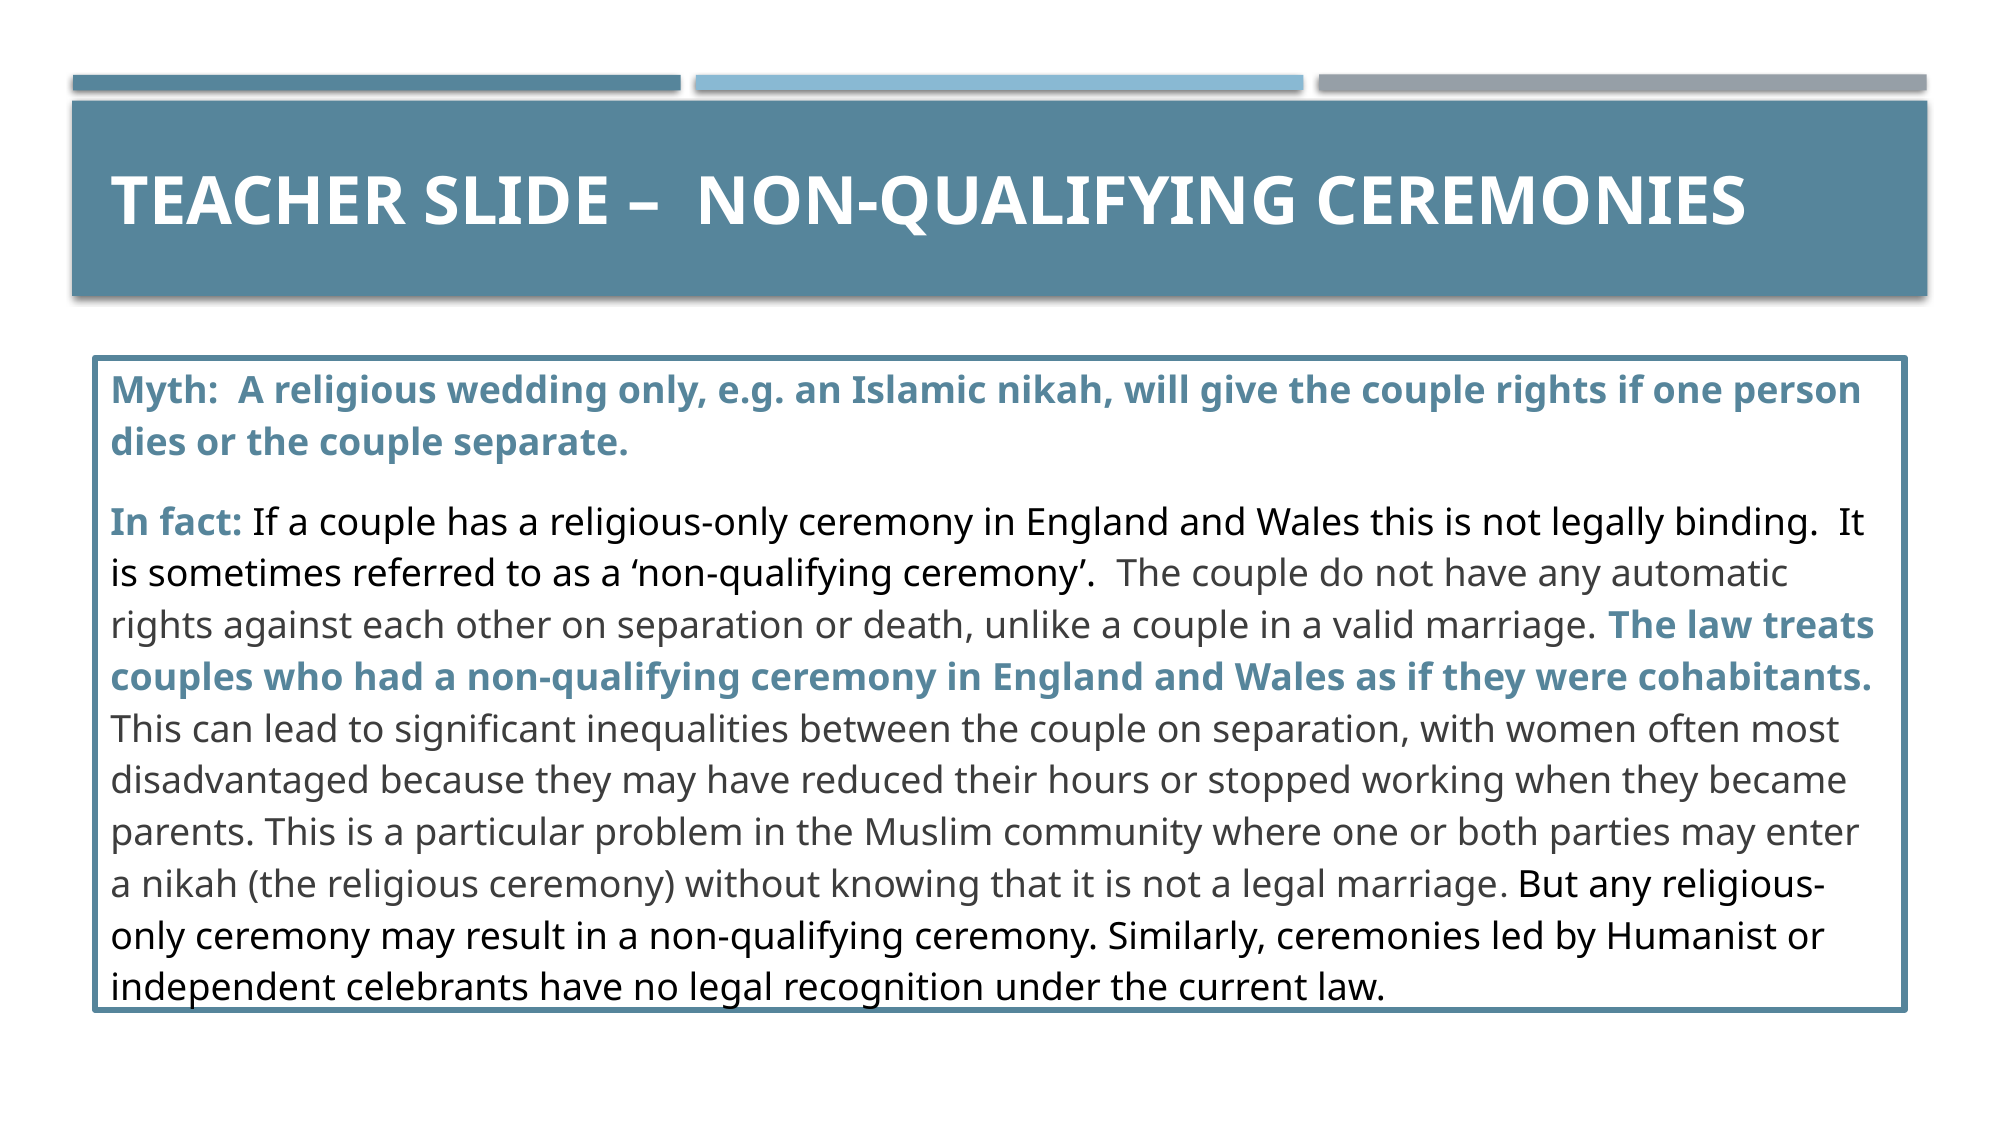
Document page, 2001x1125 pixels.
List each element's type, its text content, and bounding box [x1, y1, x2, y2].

list Myth: A religious wedding only, e.g. an Islamic nikah, will give the couple rights if one person dies or the couple separate. In fact: If a couple has a religious-only ceremony in England and Wales this is not legally binding. It is sometimes referred to as a ‘non-qualifying ceremony’. The couple do not have any automatic rights against each other on separation or death, unlike a couple in a valid marriage. The law treats couples who had a non-qualifying ceremony in England and Wales as if they were cohabitants. This can lead to significant inequalities between the couple on separation, with women often most disadvantaged because they may have reduced their hours or stopped working when they became parents. This is a particular problem in the Muslim community where one or both parties may enter a nikah (the religious ceremony) without knowing that it is not a legal marriage. But any religious-only ceremony may result in a non-qualifying ceremony. Similarly, ceremonies led by Humanist or independent celebrants have no legal recognition under the current law. [95, 357, 1905, 1010]
title TEACHER SLIDE – non-QUALIFYING ceremonies [95, 115, 1905, 282]
